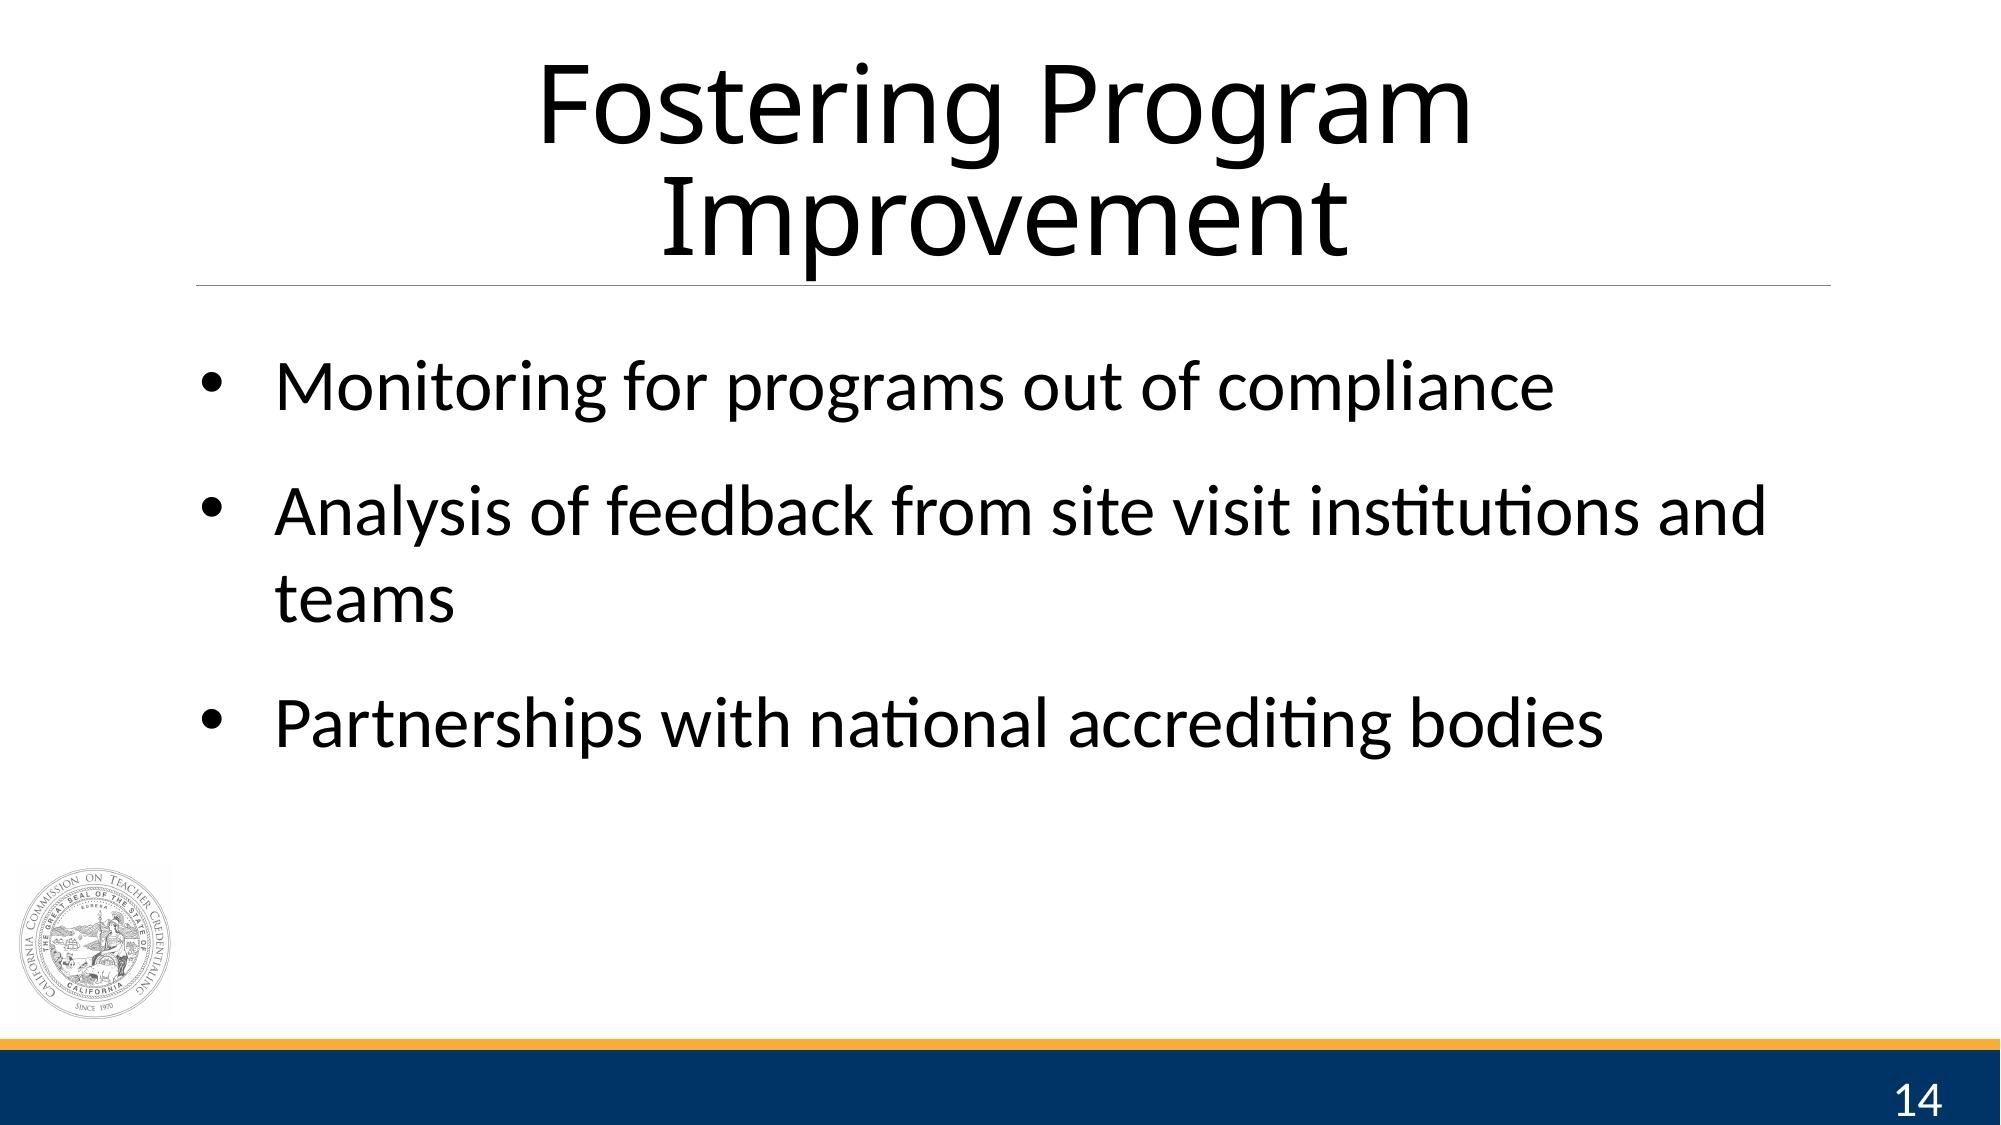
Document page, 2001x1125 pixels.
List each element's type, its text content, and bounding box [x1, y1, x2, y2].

table_cell Stipulations (upgraded from major stipulations in 2021) [16, 865, 173, 1022]
list Monitoring for programs out of compliance Analysis of feedback from site visit institutions and teams Partnerships with national accrediting bodies [180, 329, 1856, 990]
title Fostering Program Improvement [180, 47, 1830, 285]
text_box 14 [1742, 1059, 1958, 1120]
